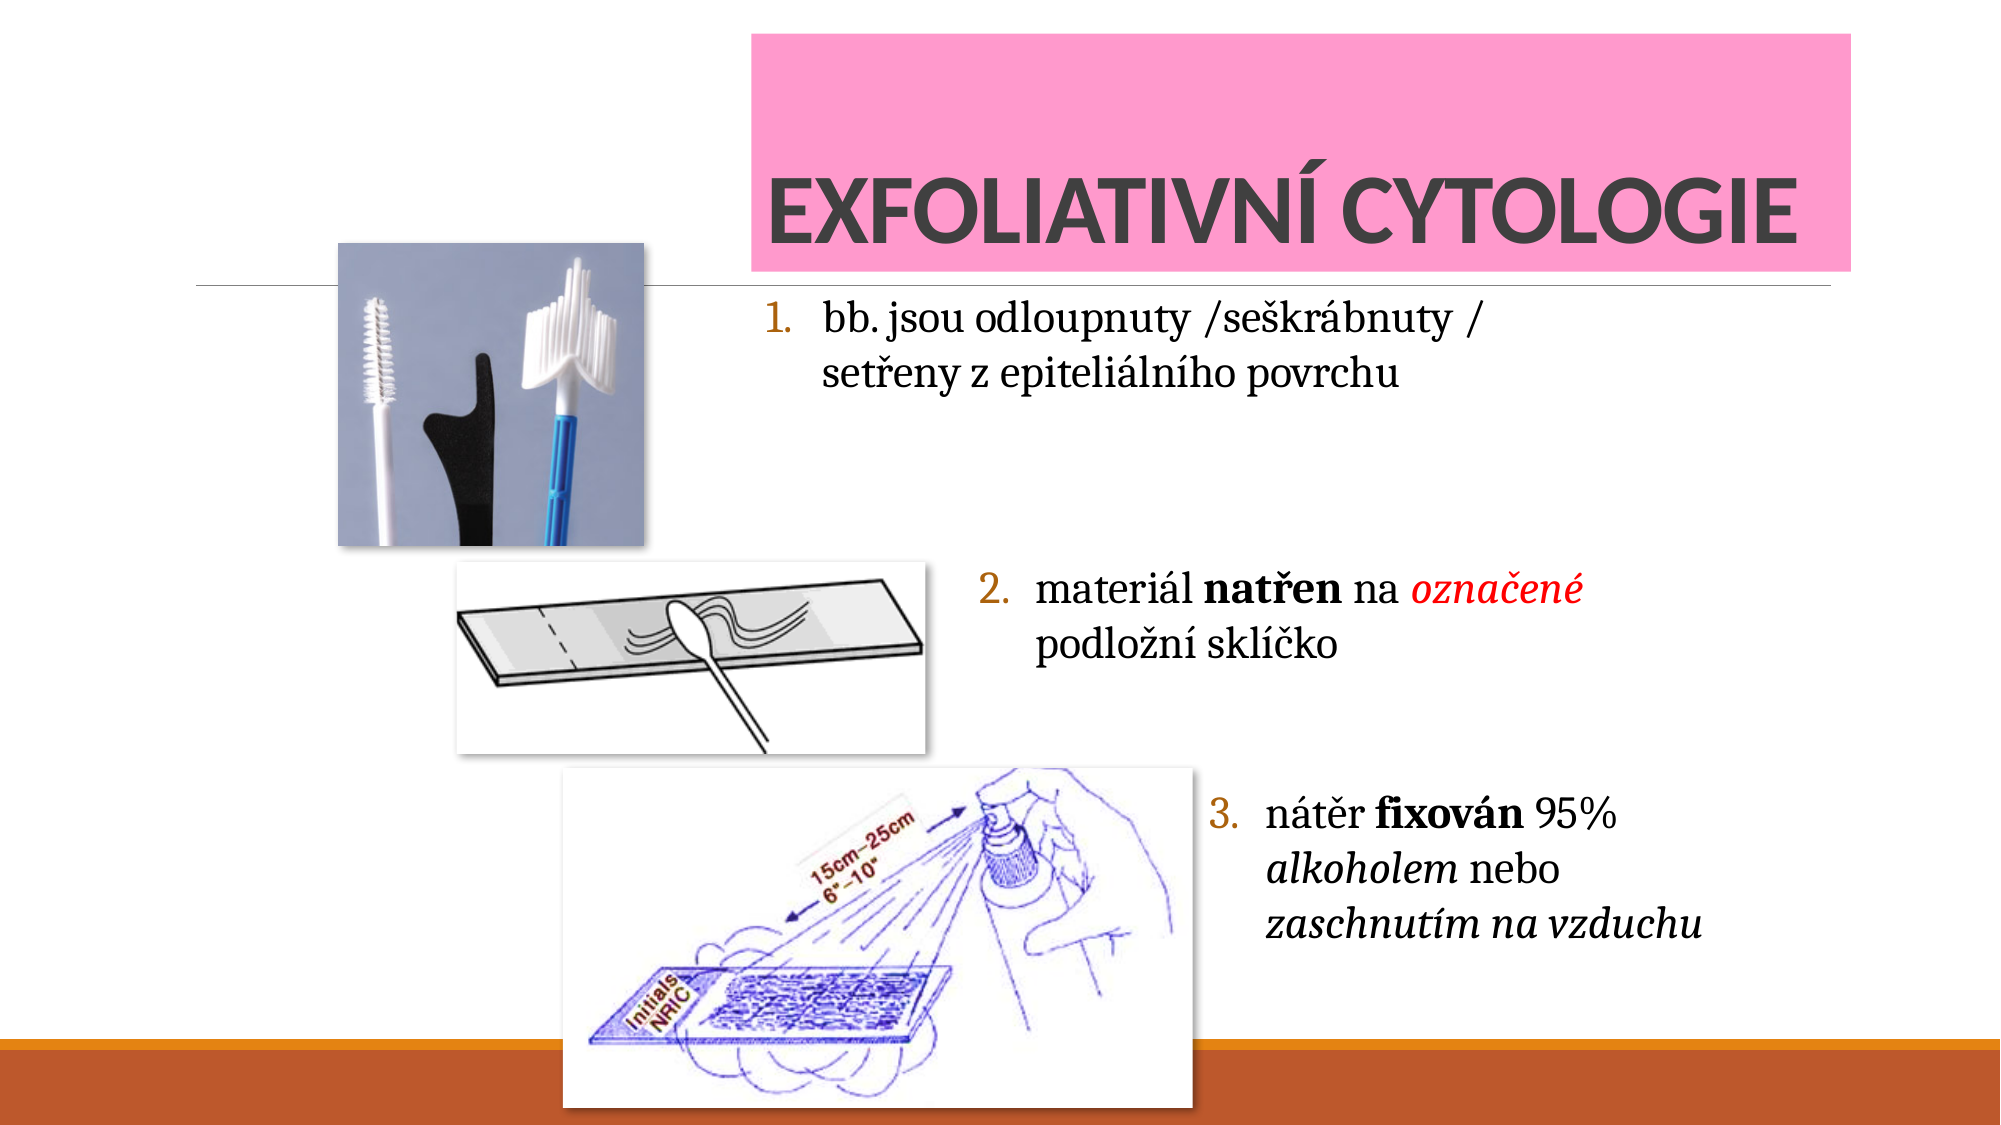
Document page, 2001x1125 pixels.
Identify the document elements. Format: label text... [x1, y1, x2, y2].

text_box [456, 550, 1639, 755]
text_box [337, 242, 1556, 547]
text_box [562, 767, 1751, 1109]
title EXFOLIATIVNÍ CYTOLOGIE [751, 33, 1851, 272]
